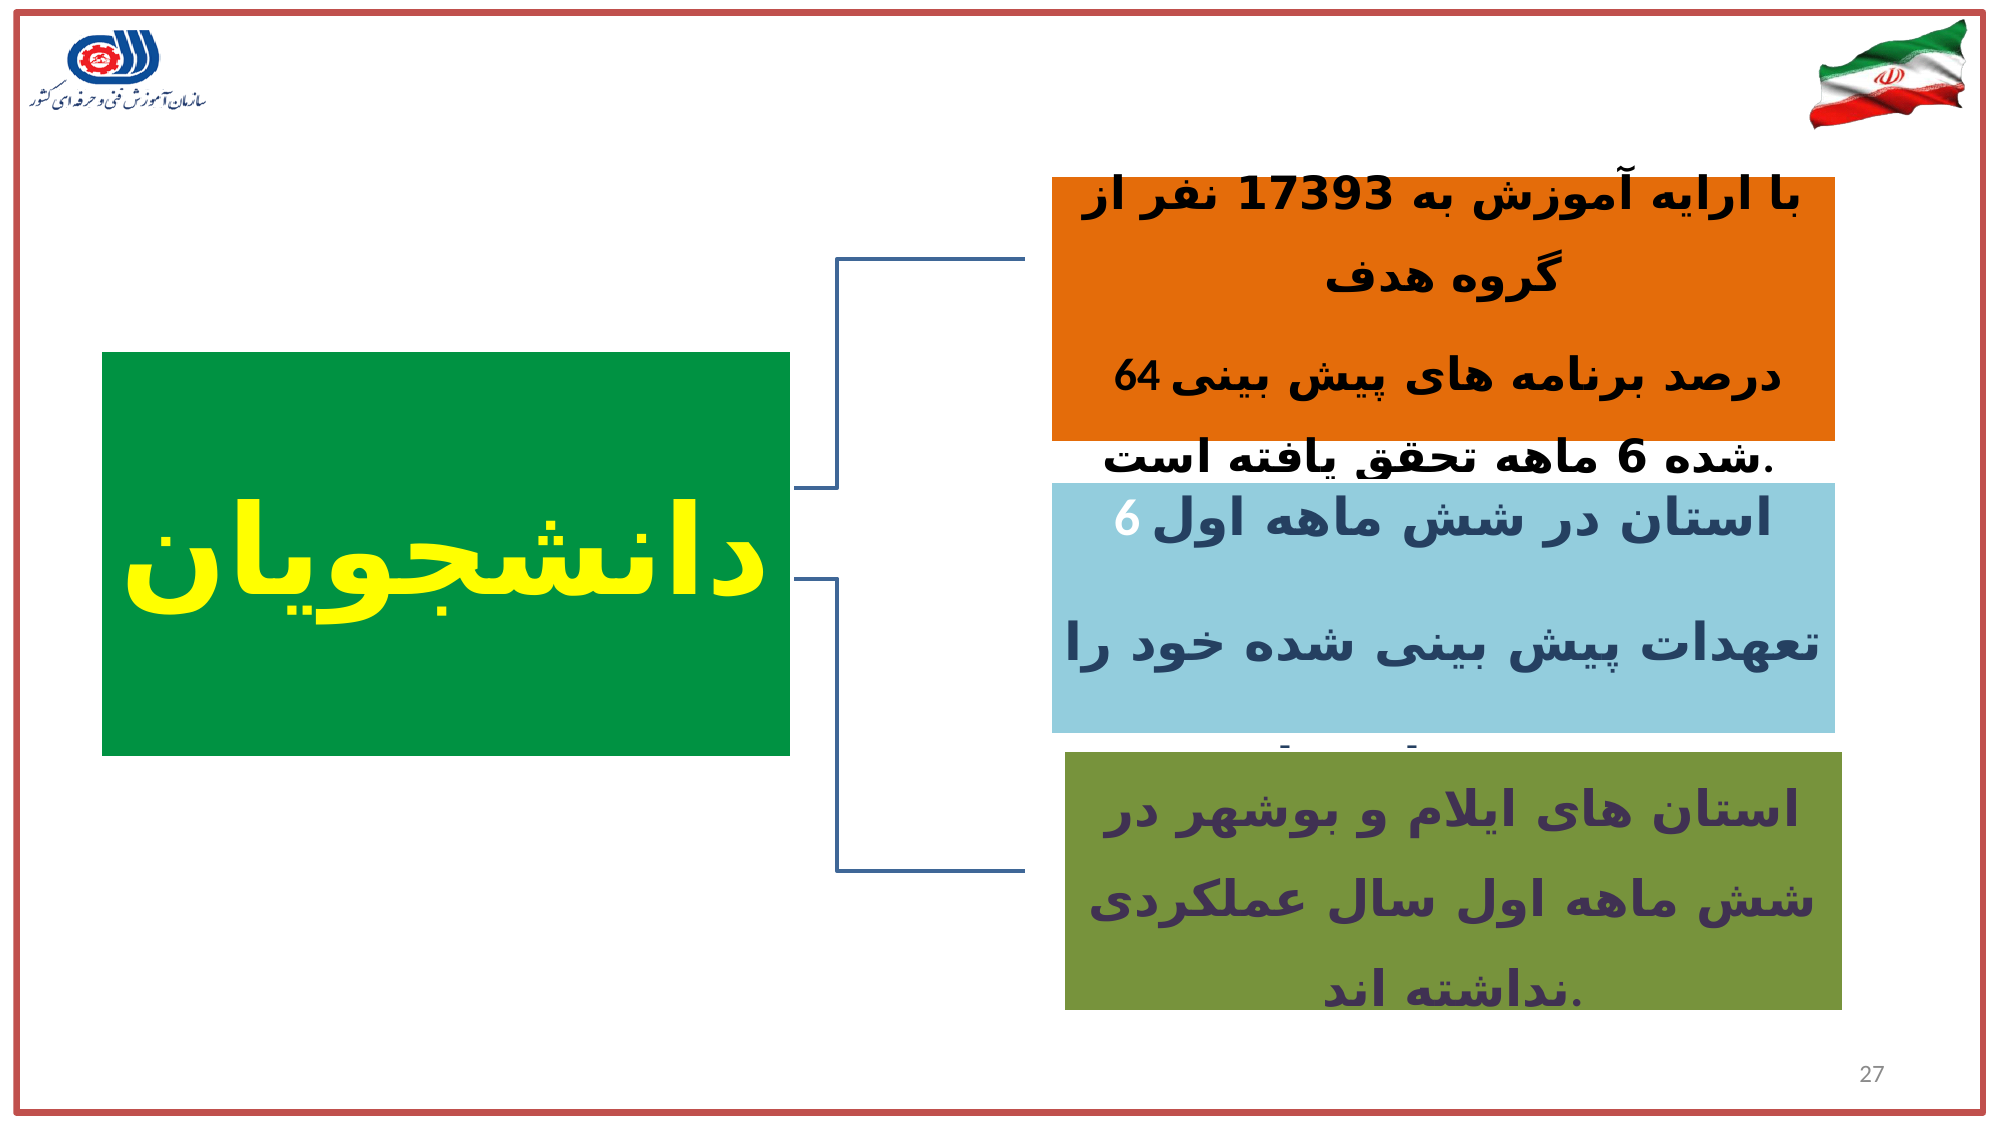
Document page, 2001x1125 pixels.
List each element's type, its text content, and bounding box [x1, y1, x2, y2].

picture [28, 18, 208, 125]
slide_number 27 [1433, 1042, 1900, 1103]
picture [1733, 0, 2001, 163]
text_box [99, 174, 1844, 1013]
